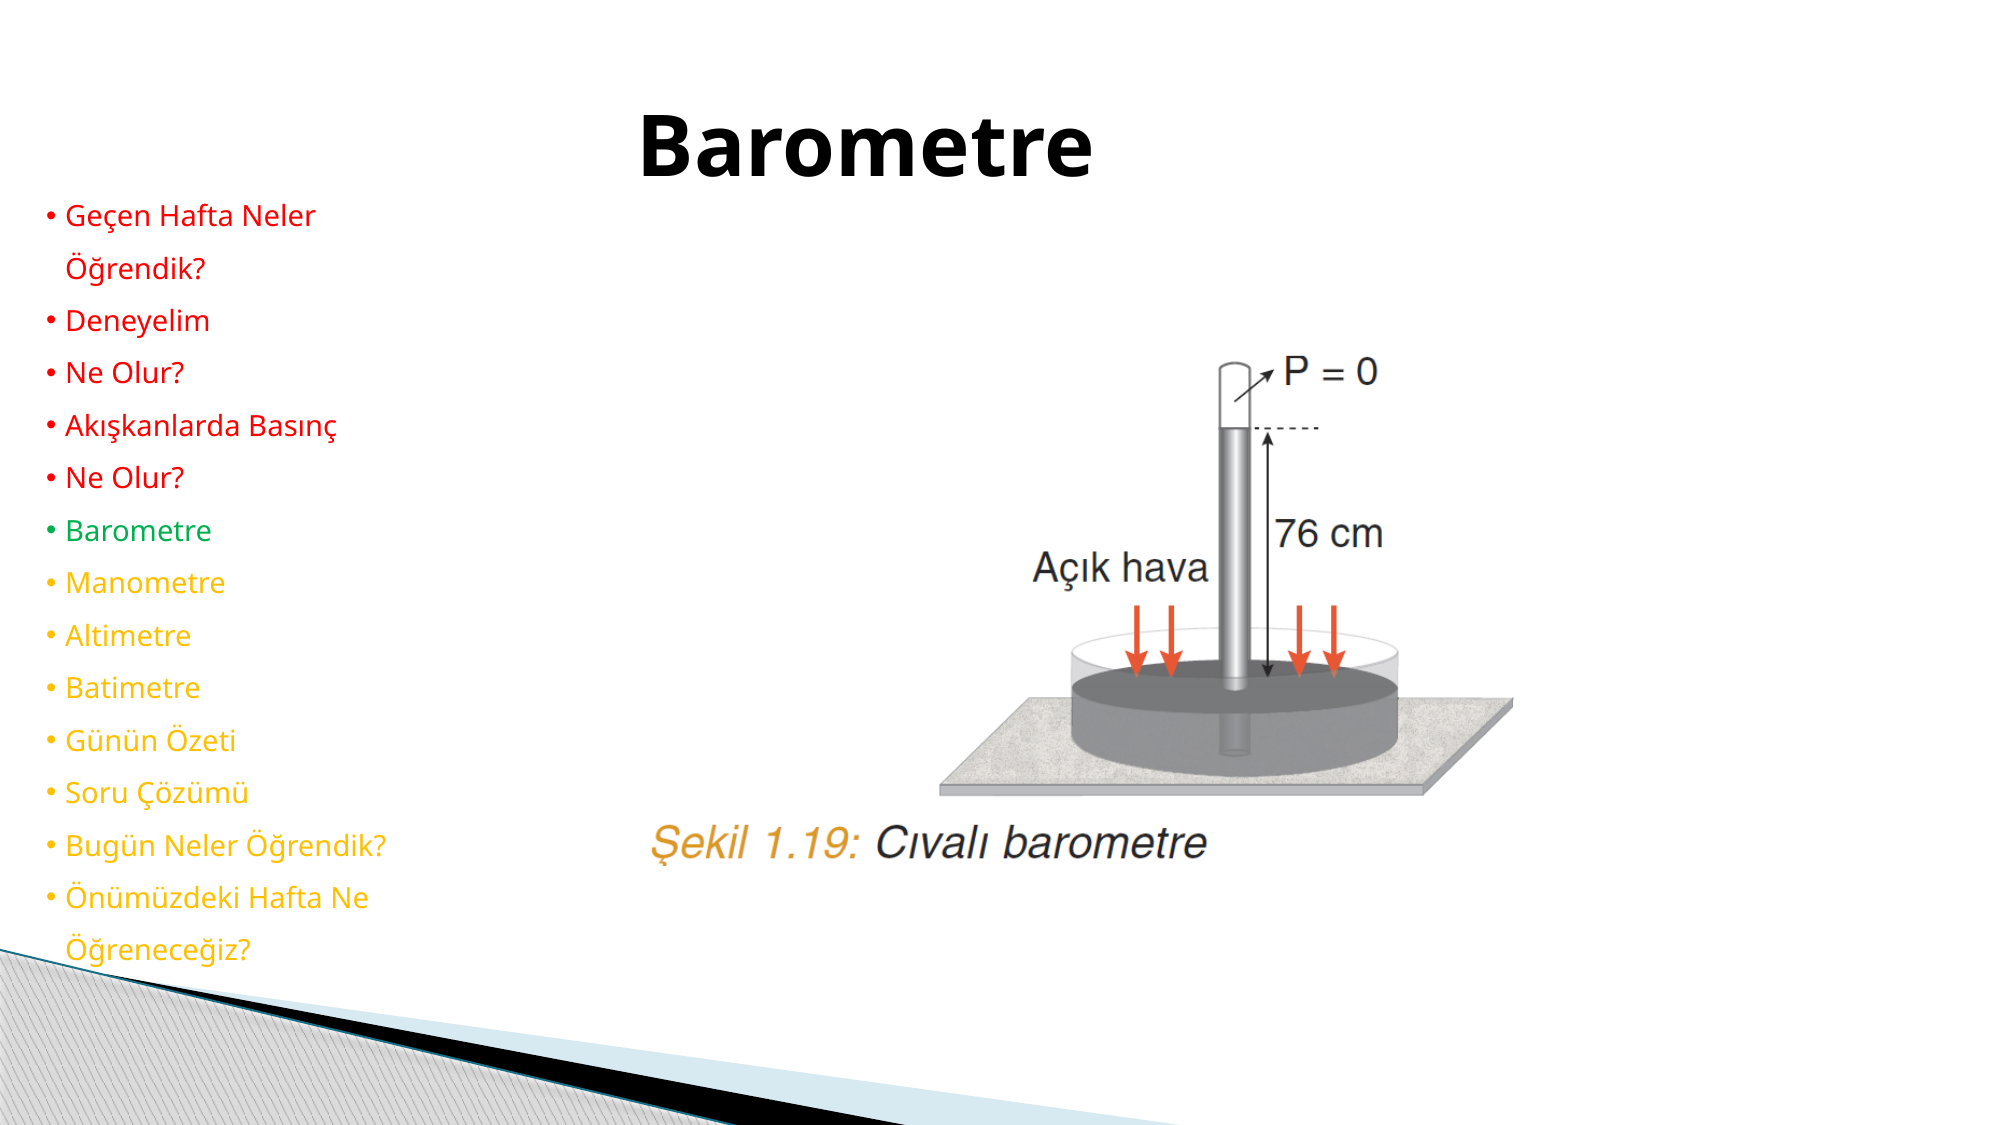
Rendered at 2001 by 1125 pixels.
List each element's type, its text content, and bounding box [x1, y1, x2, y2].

text_box Geçen Hafta Neler Öğrendik? Deneyelim Ne Olur? Akışkanlarda Basınç Ne Olur? Barometre Manometre Altimetre Batimetre Günün Özeti Soru Çözümü Bugün Neler Öğrendik? Önümüzdeki Hafta Ne Öğreneceğiz? [31, 172, 433, 974]
title Barometre [622, 48, 1909, 236]
picture [621, 290, 1525, 866]
